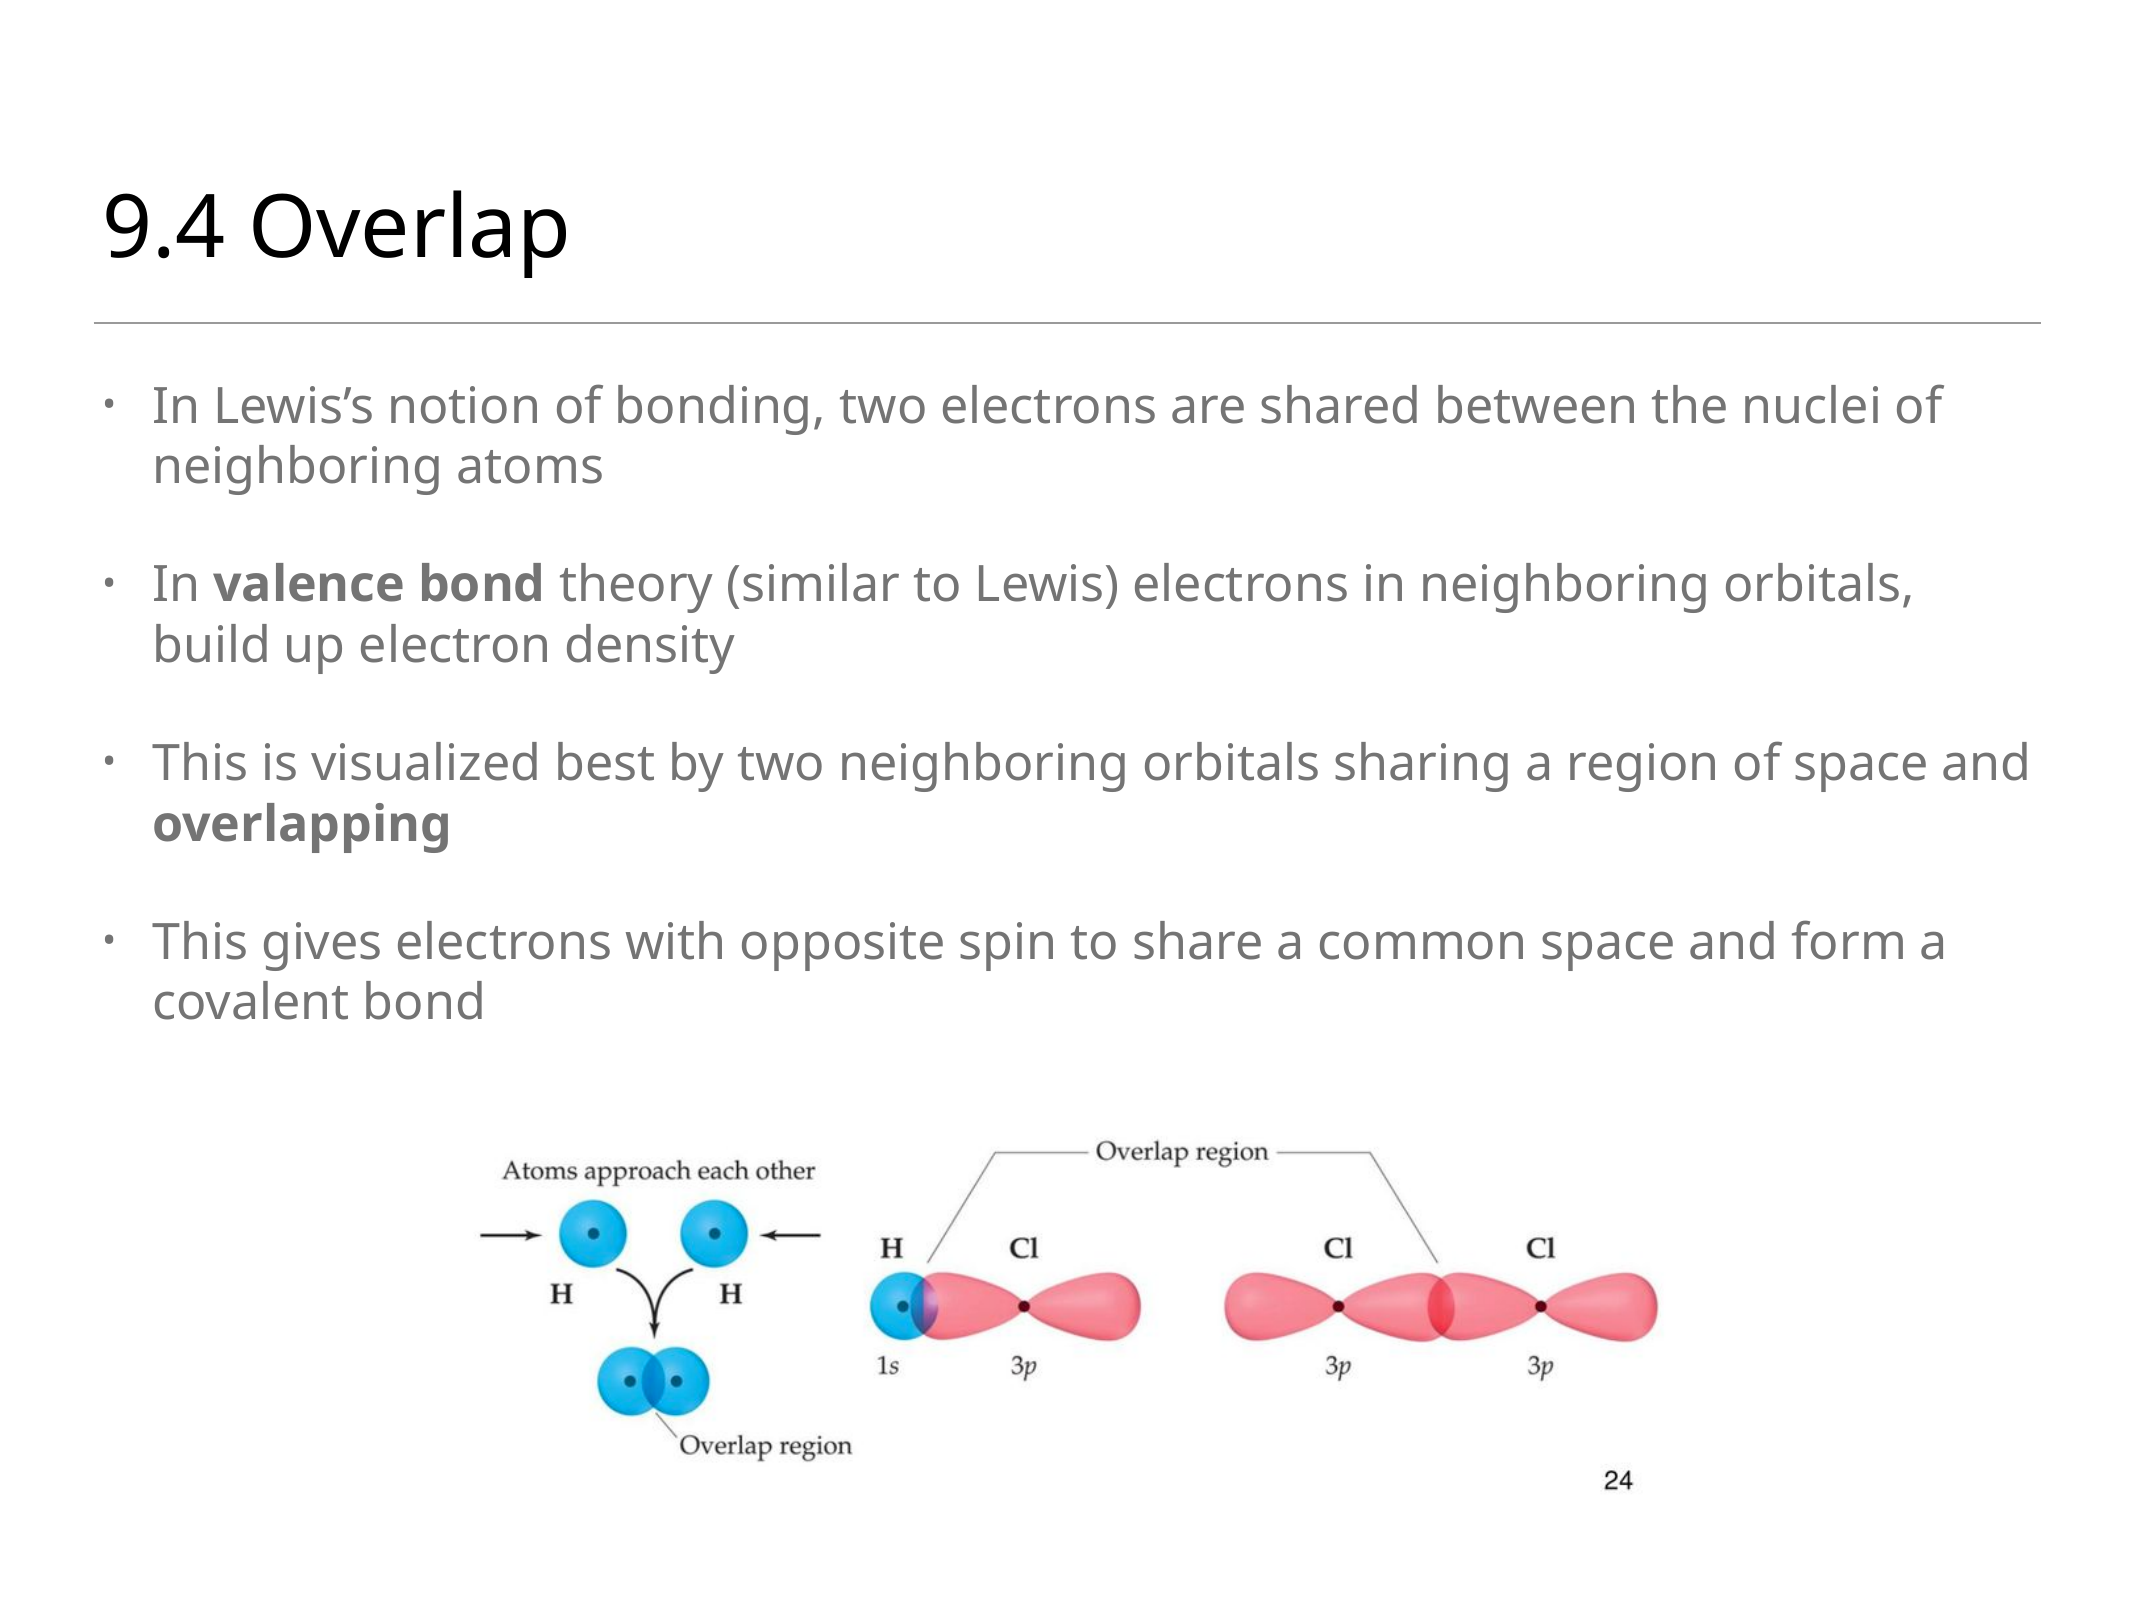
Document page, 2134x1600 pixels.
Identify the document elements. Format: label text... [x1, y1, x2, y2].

picture [400, 1129, 1748, 1547]
list In Lewis’s notion of bonding, two electrons are shared between the nuclei of neighboring atoms In valence bond theory (similar to Lewis) electrons in neighboring orbitals, build up electron density This is visualized best by two neighboring orbitals sharing a region of space and overlapping This gives electrons with opposite spin to share a common space and form a covalent bond [93, 364, 2056, 1049]
title 9.4 Overlap [93, 53, 2041, 284]
